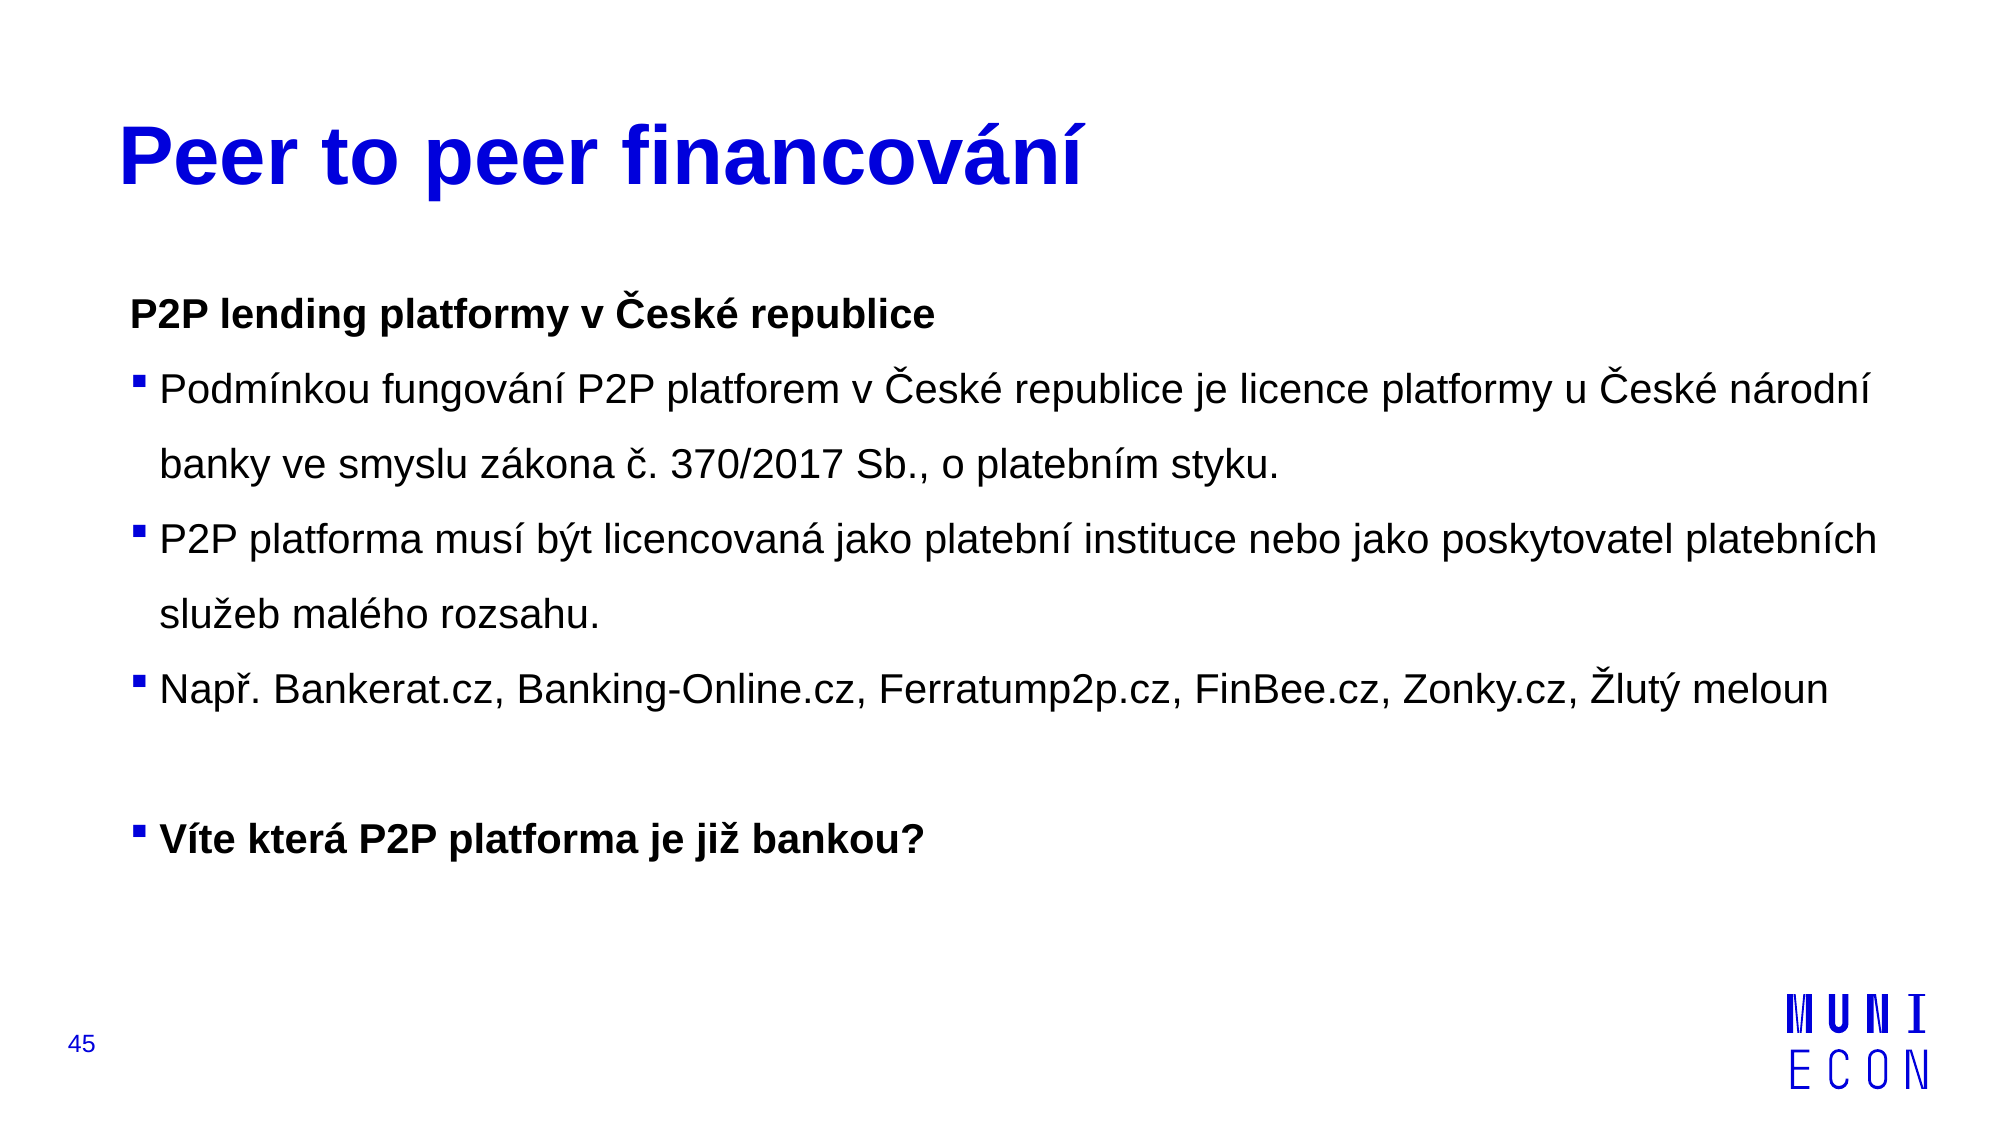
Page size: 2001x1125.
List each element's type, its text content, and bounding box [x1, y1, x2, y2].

slide_number 45 [67, 1021, 110, 1063]
list P2P lending platformy v České republice Podmínkou fungování P2P platforem v České republice je licence platformy u České národní banky ve smyslu zákona č. 370/2017 Sb., o platebním styku. P2P platforma musí být licencovaná jako platební instituce nebo jako poskytovatel platebních služeb malého rozsahu. Např. Bankerat.cz, Banking-Online.cz, Ferratump2p.cz, FinBee.cz, Zonky.cz, Žlutý meloun Víte která P2P platforma je již bankou? [118, 261, 1883, 941]
title Peer to peer financování [118, 118, 1883, 193]
